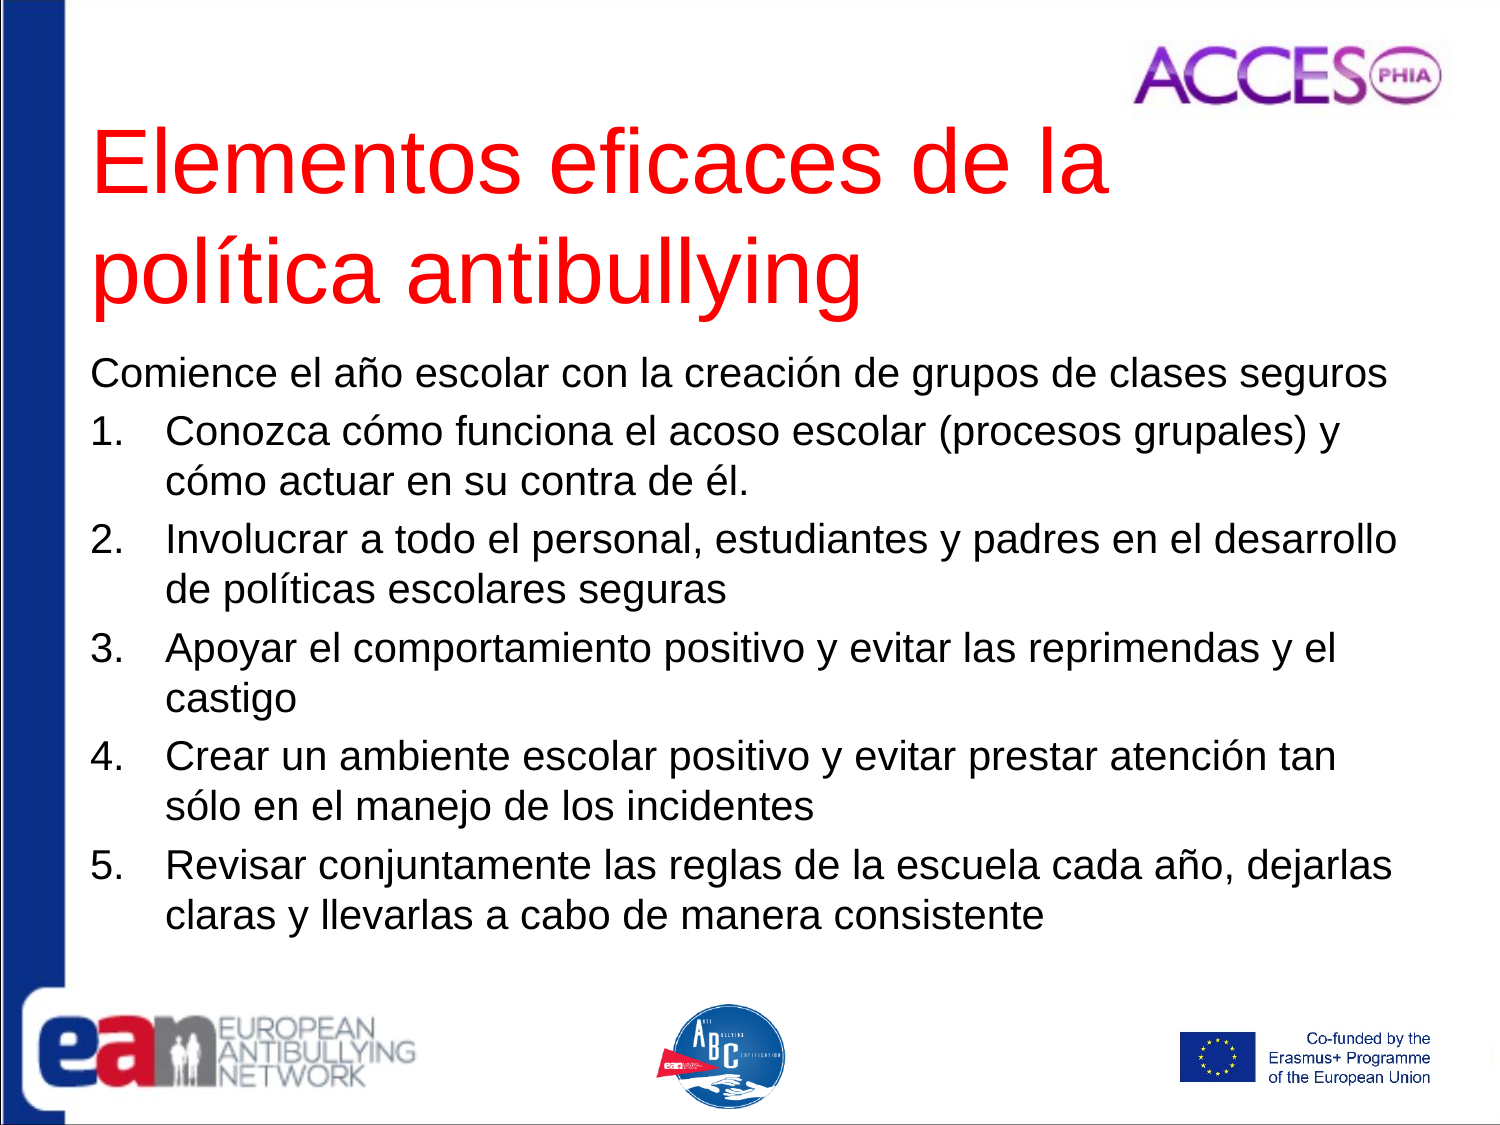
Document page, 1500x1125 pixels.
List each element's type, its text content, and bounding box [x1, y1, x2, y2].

list Comience el año escolar con la creación de grupos de clases seguros Conozca cómo funciona el acoso escolar (procesos grupales) y cómo actuar en su contra de él. Involucrar a todo el personal, estudiantes y padres en el desarrollo de políticas escolares seguras Apoyar el comportamiento positivo y evitar las reprimendas y el castigo Crear un ambiente escolar positivo y evitar prestar atención tan sólo en el manejo de los incidentes Revisar conjuntamente las reglas de la escuela cada año, dejarlas claras y llevarlas a cabo de manera consistente [75, 338, 1425, 1005]
title Elementos eficaces de la política antibullying [75, 219, 1425, 315]
picture [0, 0, 1500, 1125]
